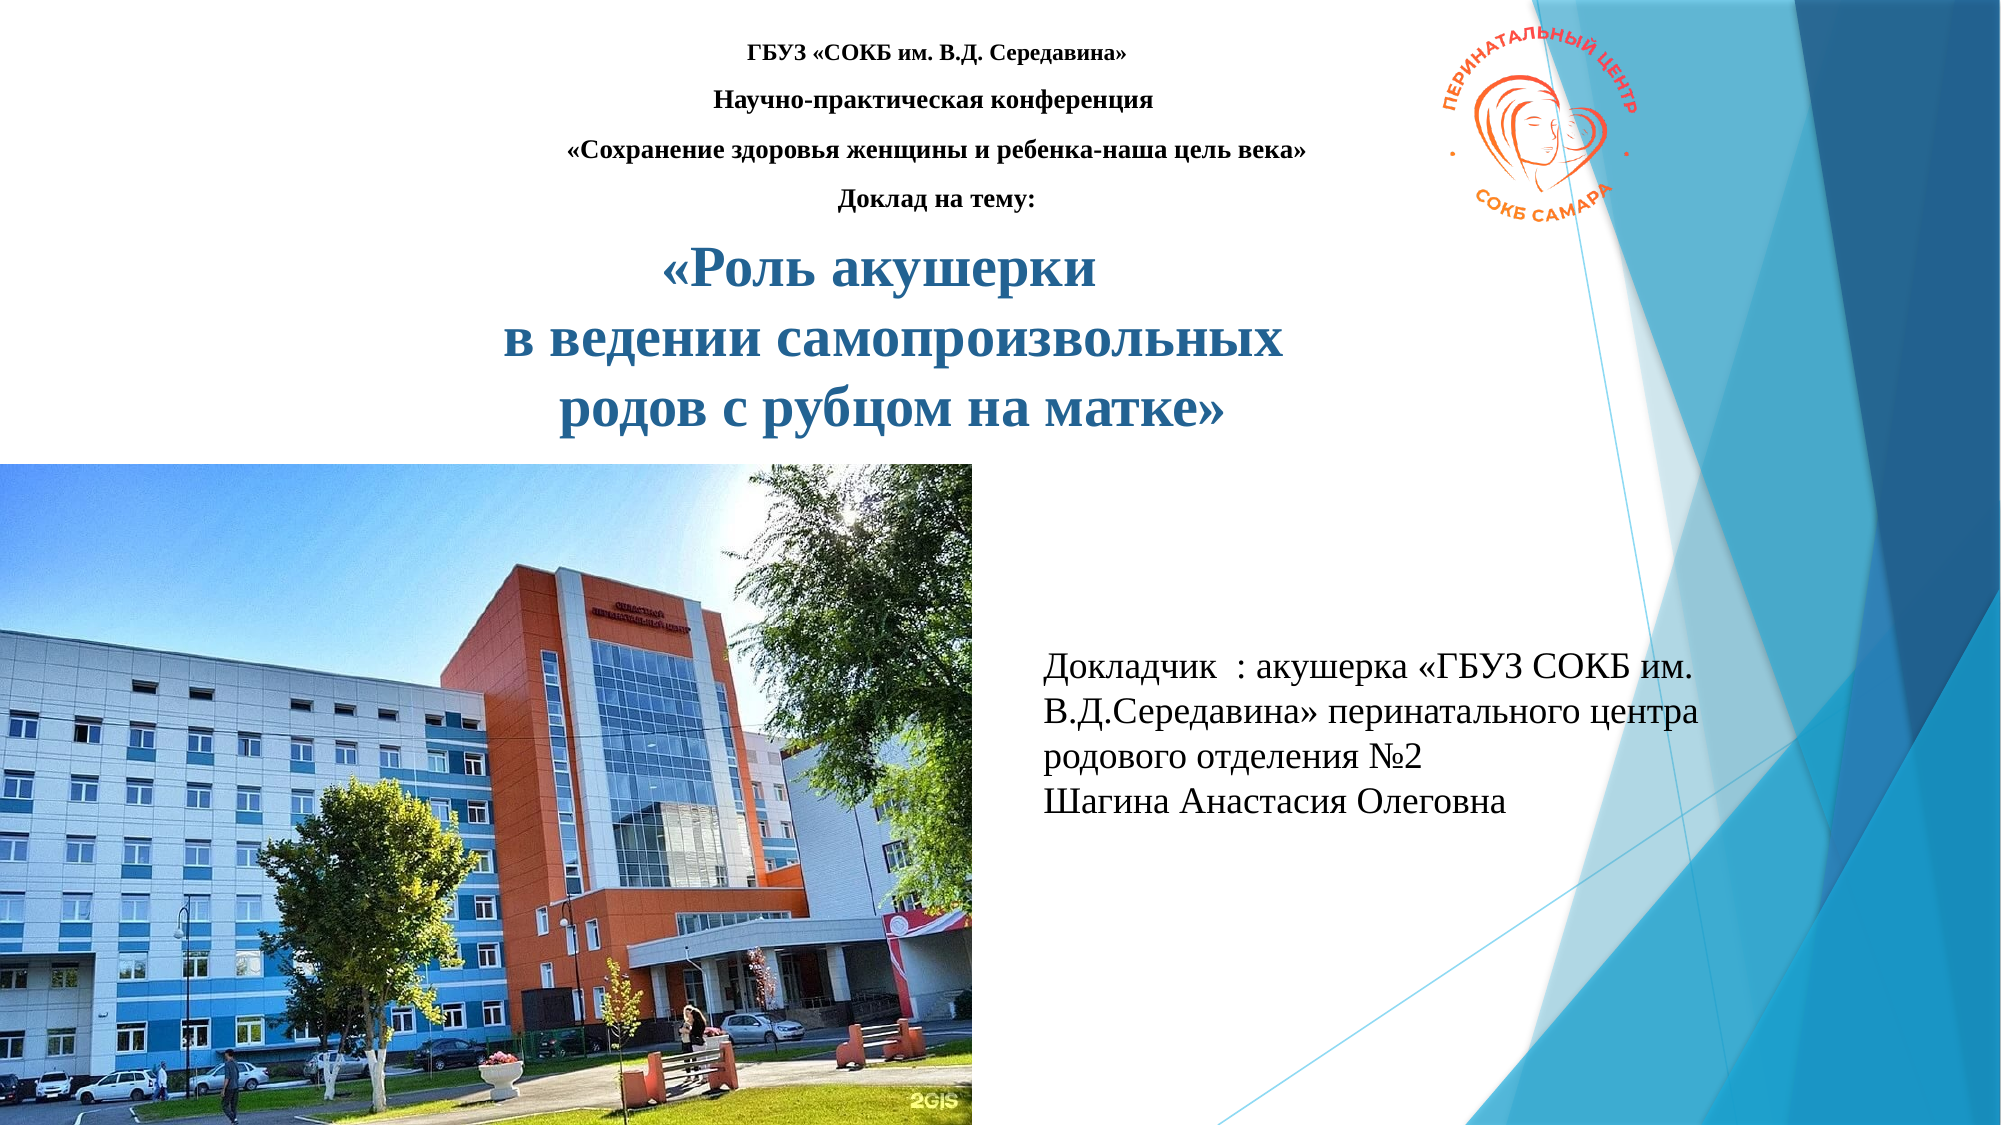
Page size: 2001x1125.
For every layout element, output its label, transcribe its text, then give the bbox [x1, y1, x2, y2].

picture [0, 464, 972, 1125]
text_box «Роль акушерки в ведении самопроизвольных родов с рубцом на матке» [417, 217, 1369, 446]
text_box ГБУЗ «СОКБ им. В.Д. Середавина» Научно-практическая конференция «Сохранение здоровья женщины и ребенка-наша цель века» Доклад на тему: [461, 29, 1409, 221]
picture [1413, 0, 1663, 250]
text_box Докладчик : акушерка «ГБУЗ СОКБ им. В.Д.Середавина» перинатального центра родового отделения №2 Шагина Анастасия Олеговна [1028, 634, 1769, 829]
